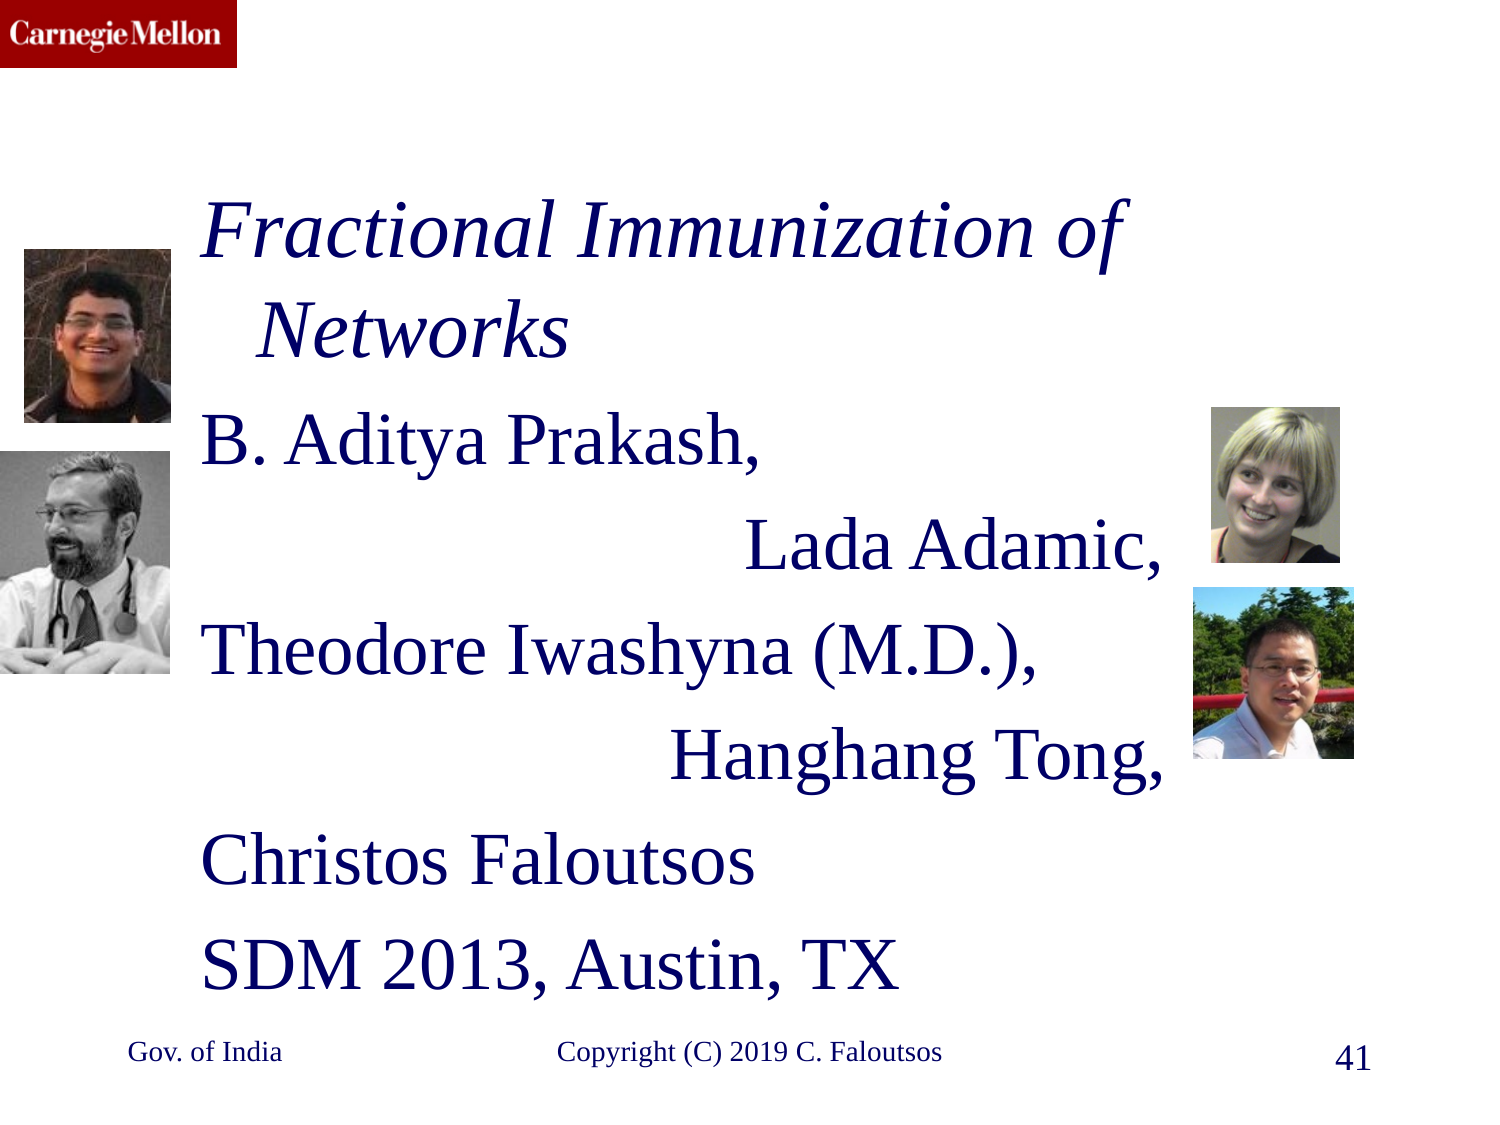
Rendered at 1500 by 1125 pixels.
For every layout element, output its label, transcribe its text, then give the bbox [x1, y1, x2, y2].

picture [24, 249, 171, 424]
picture [0, 450, 171, 675]
picture [0, 0, 237, 68]
picture [1211, 406, 1340, 563]
list Fractional Immunization of Networks B. Aditya Prakash, Lada Adamic, Theodore Iwashyna (M.D.), Hanghang Tong, Christos Faloutsos SDM 2013, Austin, TX [185, 166, 1474, 930]
footer Copyright (C) 2019 C. Faloutsos [512, 1024, 988, 1101]
picture [1193, 587, 1354, 759]
slide_number 41 [1074, 1024, 1388, 1101]
slide_number Gov. of India [112, 1024, 426, 1101]
